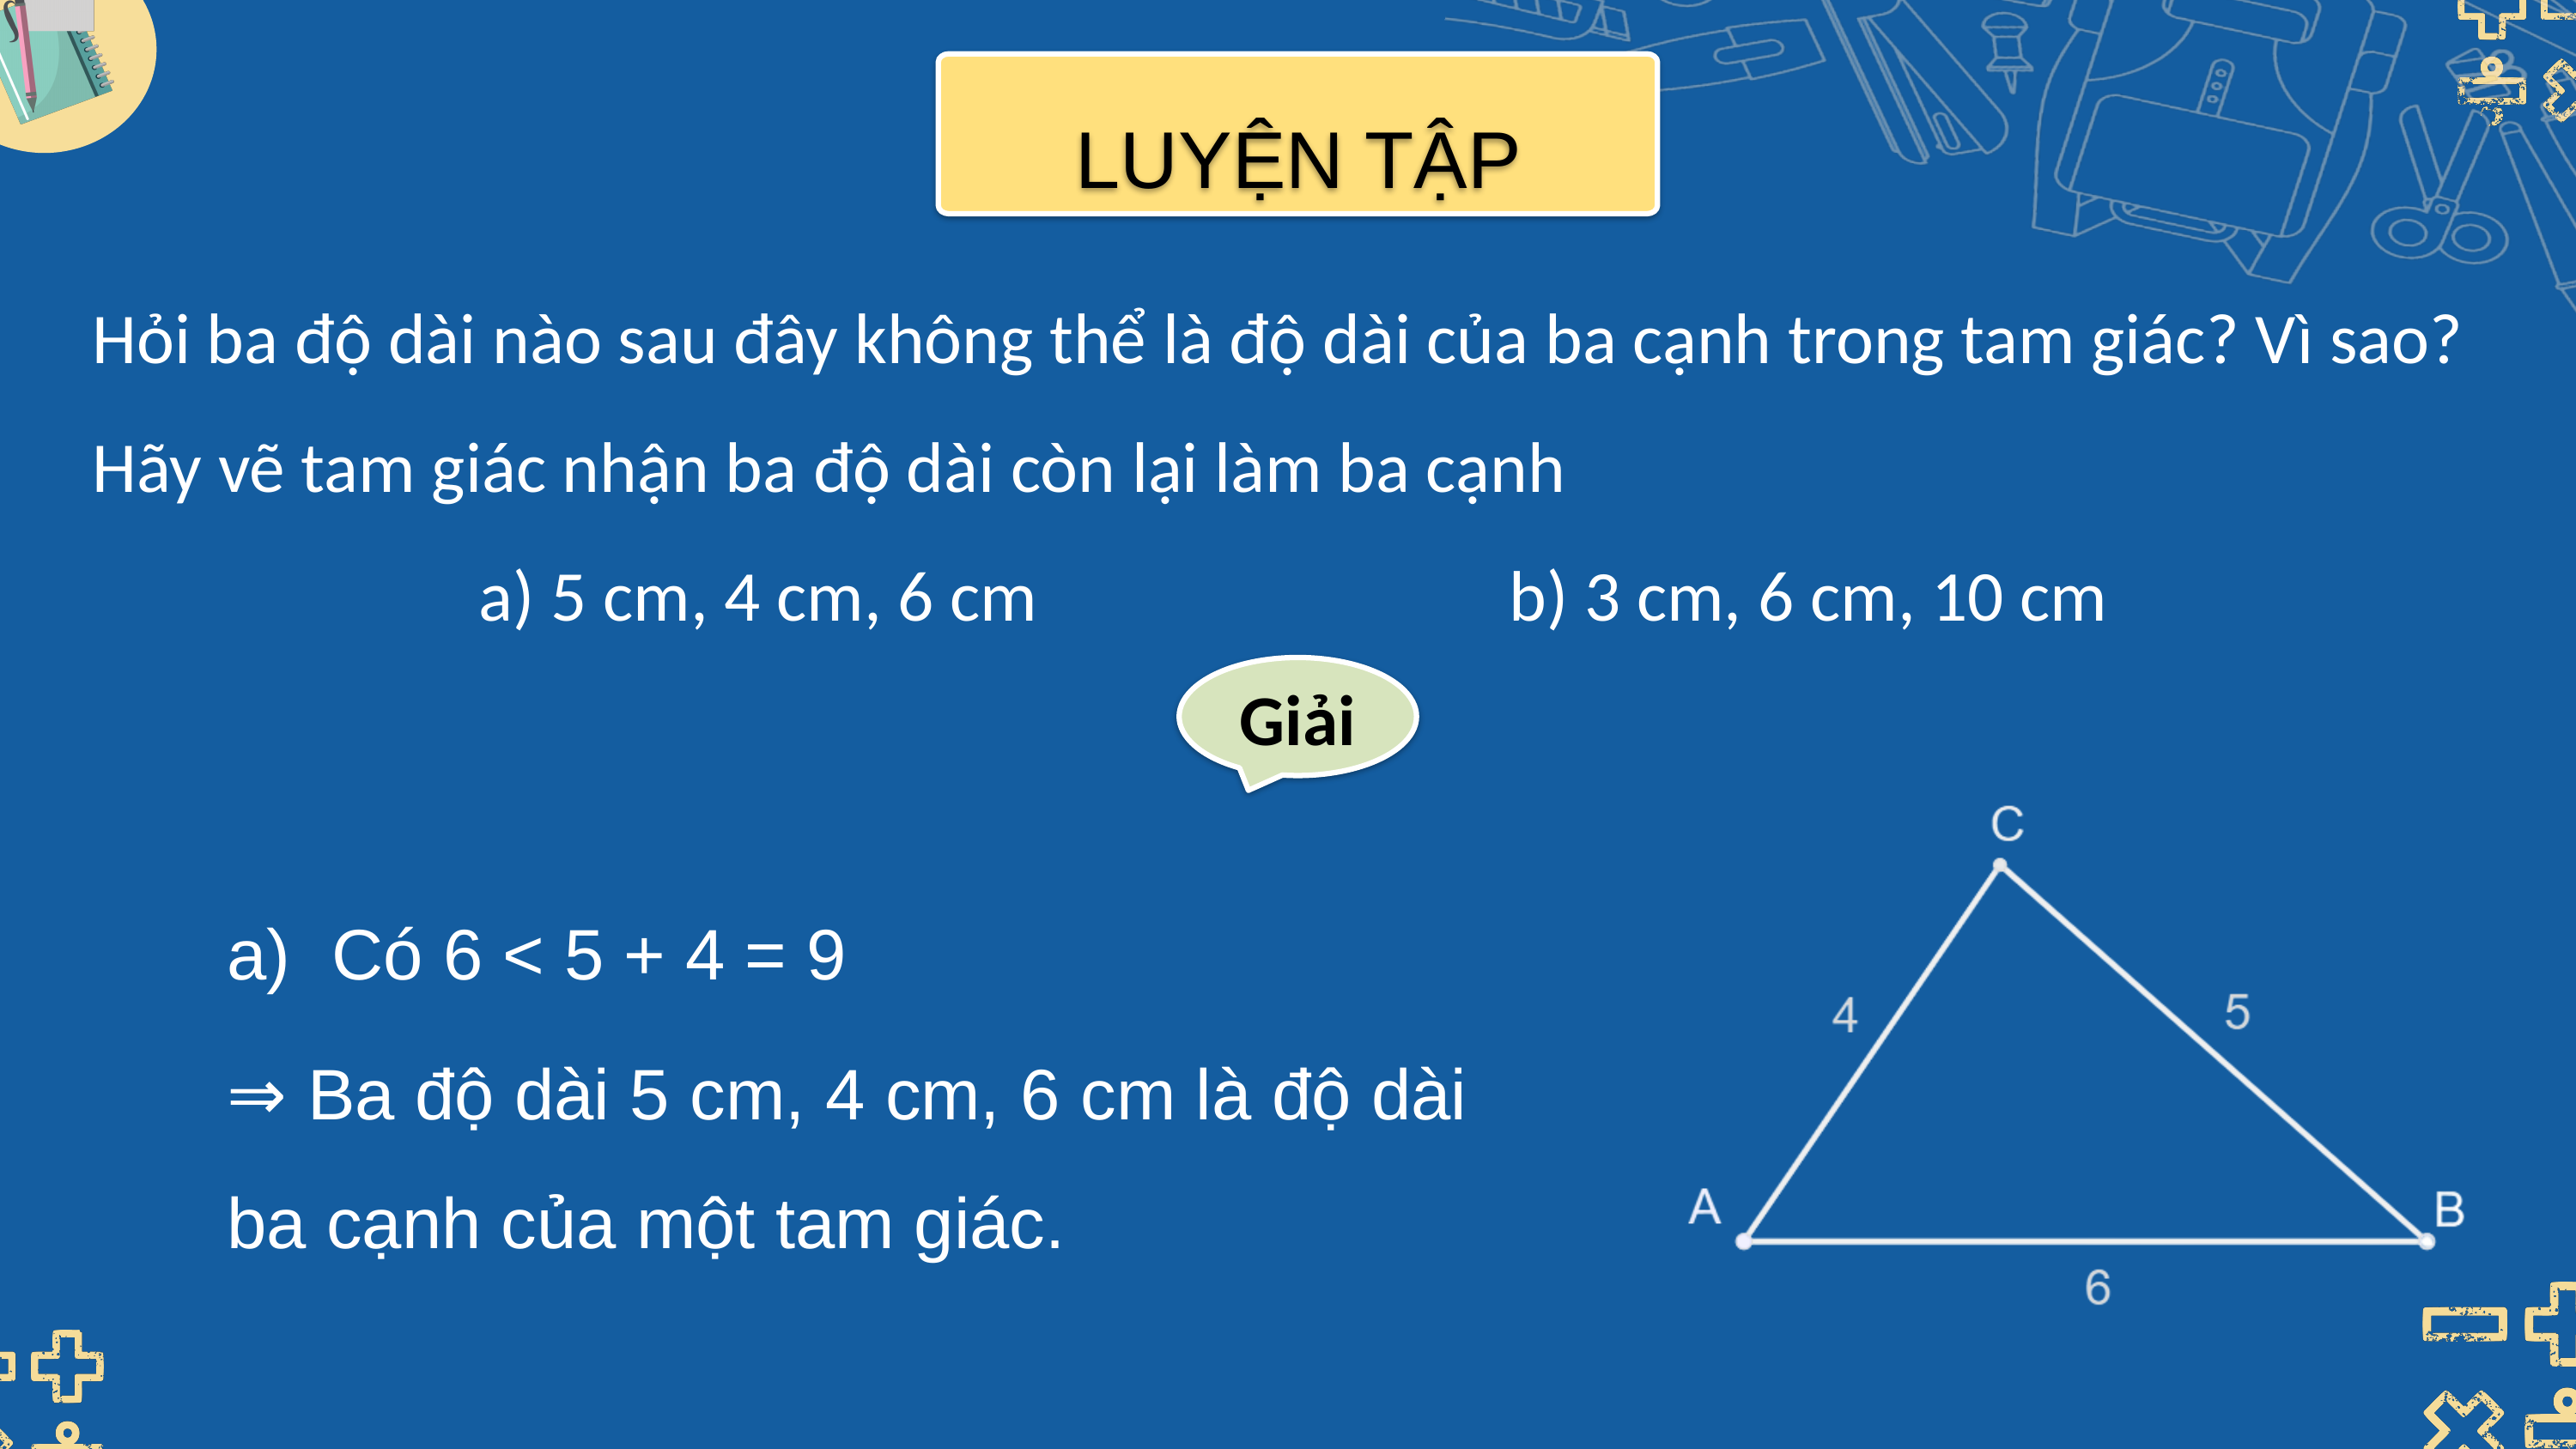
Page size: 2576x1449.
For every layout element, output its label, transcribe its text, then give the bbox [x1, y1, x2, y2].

text_box Hỏi ba độ dài nào sau đây không thể là độ dài của ba cạnh trong tam giác? Vì sao? Hãy vẽ tam giác nhận ba độ dài còn lại làm ba cạnh a) 5 cm, 4 cm, 6 cm b) 3 cm, 6 cm, 10 cm [80, 242, 2494, 642]
picture [1631, 800, 2576, 1449]
text_box Giải [1176, 654, 1419, 793]
picture [1442, 0, 2576, 343]
text_box Có 6 < 5 + 4 = 9 ⇒ Ba độ dài 5 cm, 4 cm, 6 cm là độ dài ba cạnh của một tam giác. [214, 859, 1480, 1270]
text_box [938, 53, 1658, 215]
picture [0, 1330, 105, 1449]
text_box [0, 0, 158, 154]
